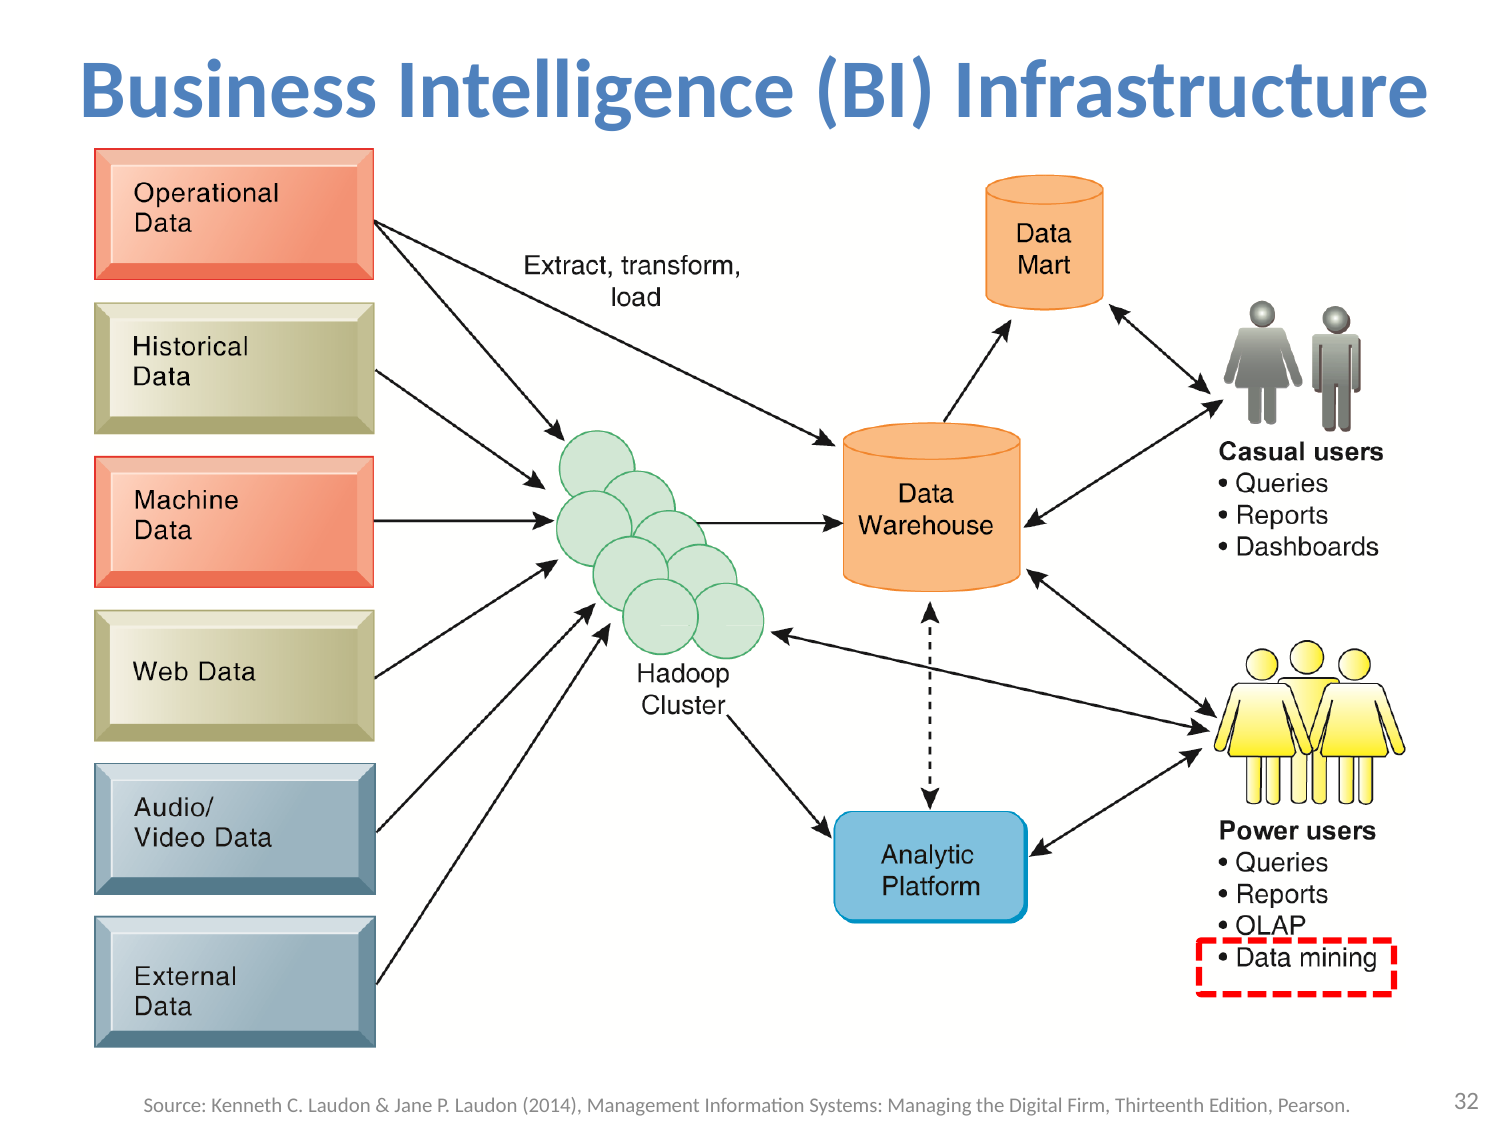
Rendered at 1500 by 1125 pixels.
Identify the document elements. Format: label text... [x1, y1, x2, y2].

footer Source: Kenneth C. Laudon & Jane P. Laudon (2014), Management Information Systems: Managing the Digital Firm, Thirteenth Edition, Pearson. [106, 1082, 1394, 1125]
title Business Intelligence (BI) Infrastructure [51, 19, 1459, 149]
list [94, 148, 1406, 1048]
slide_number 32 [1144, 1069, 1495, 1125]
